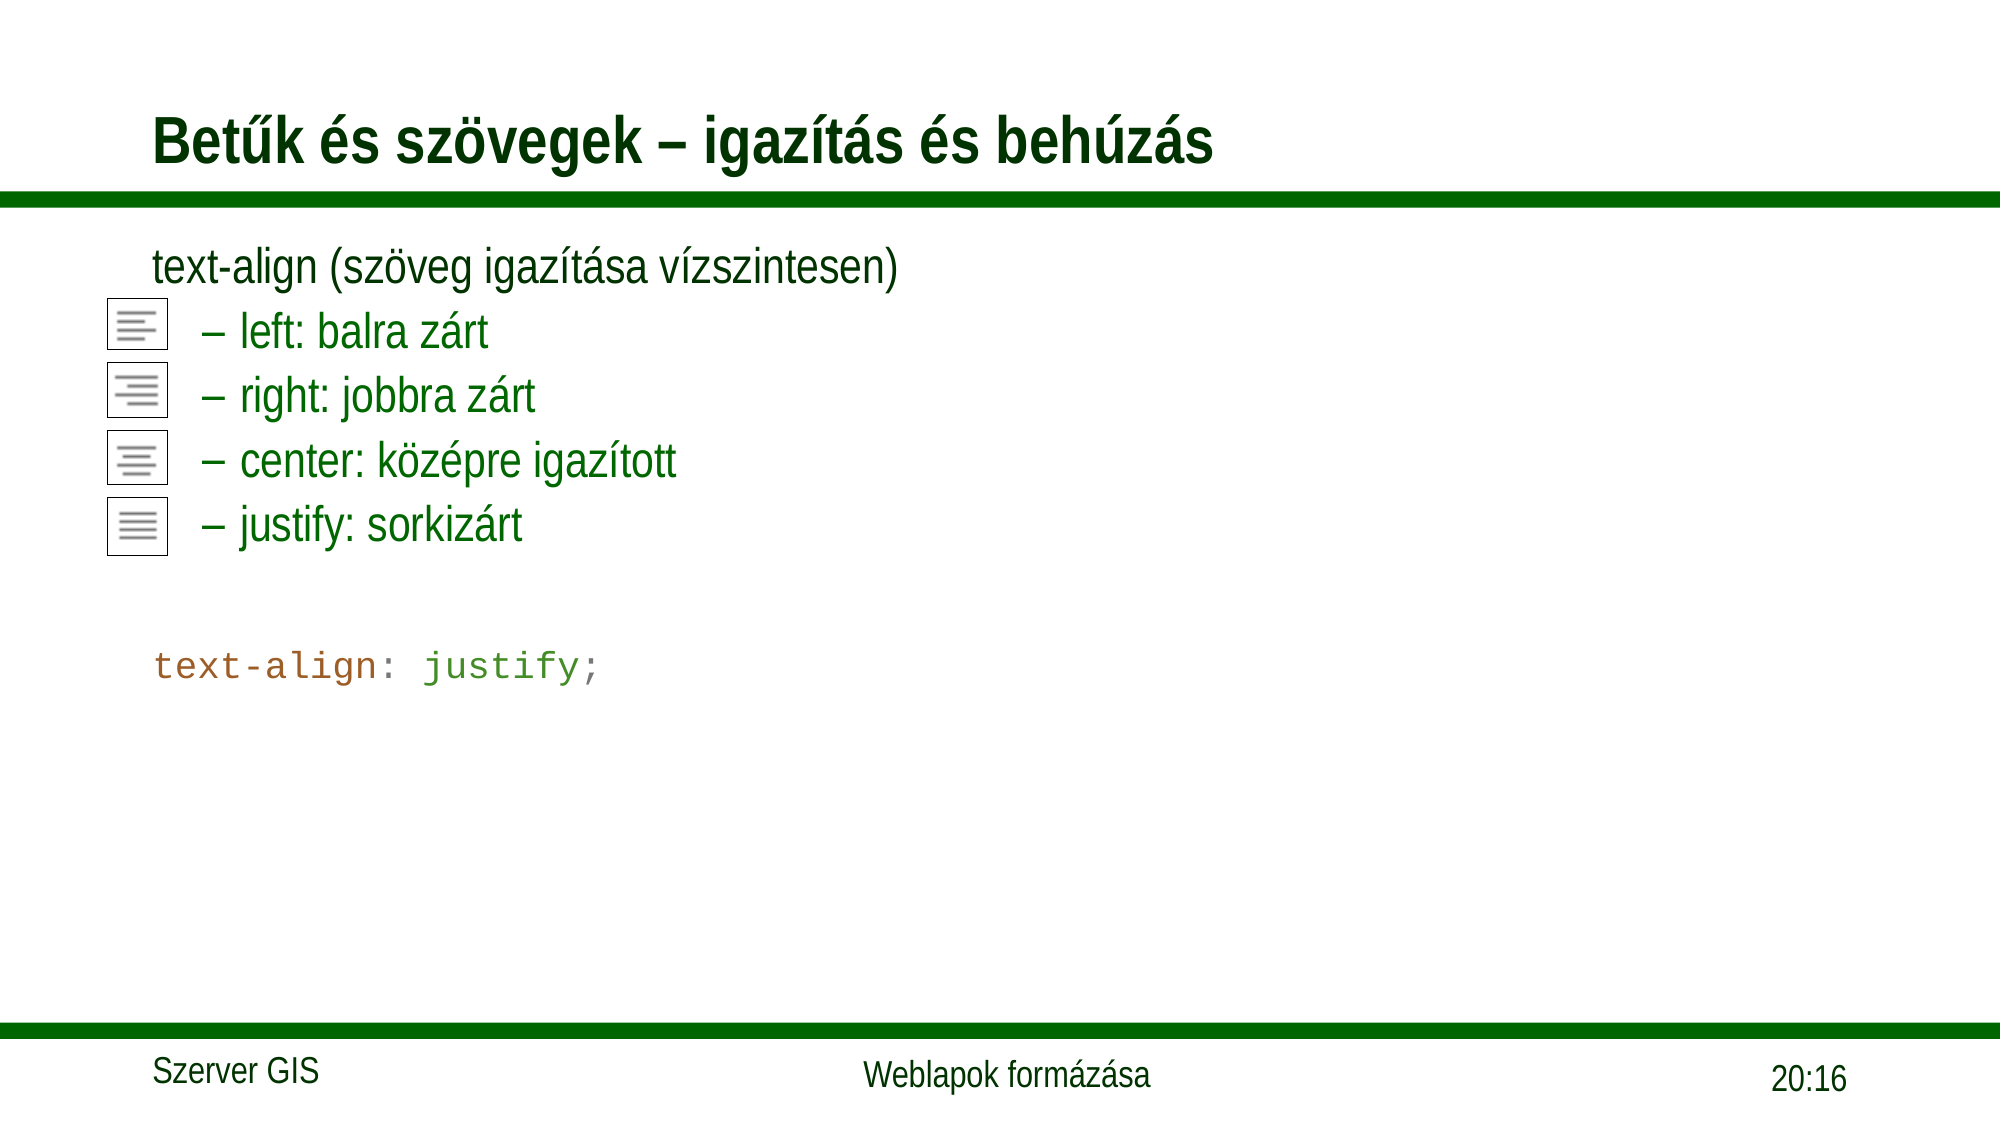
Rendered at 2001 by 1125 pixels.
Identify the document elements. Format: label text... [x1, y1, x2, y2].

picture [106, 430, 168, 485]
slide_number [1390, 1046, 1863, 1106]
picture [106, 362, 168, 418]
list text-align (szöveg igazítása vízszintesen) left: balra zárt right: jobbra zárt center: középre igazított justify: sorkizárt text-align: justify; [137, 233, 1863, 1014]
picture [106, 298, 168, 350]
title Betűk és szövegek – igazítás és behúzás [137, 28, 1863, 186]
picture [106, 497, 168, 556]
